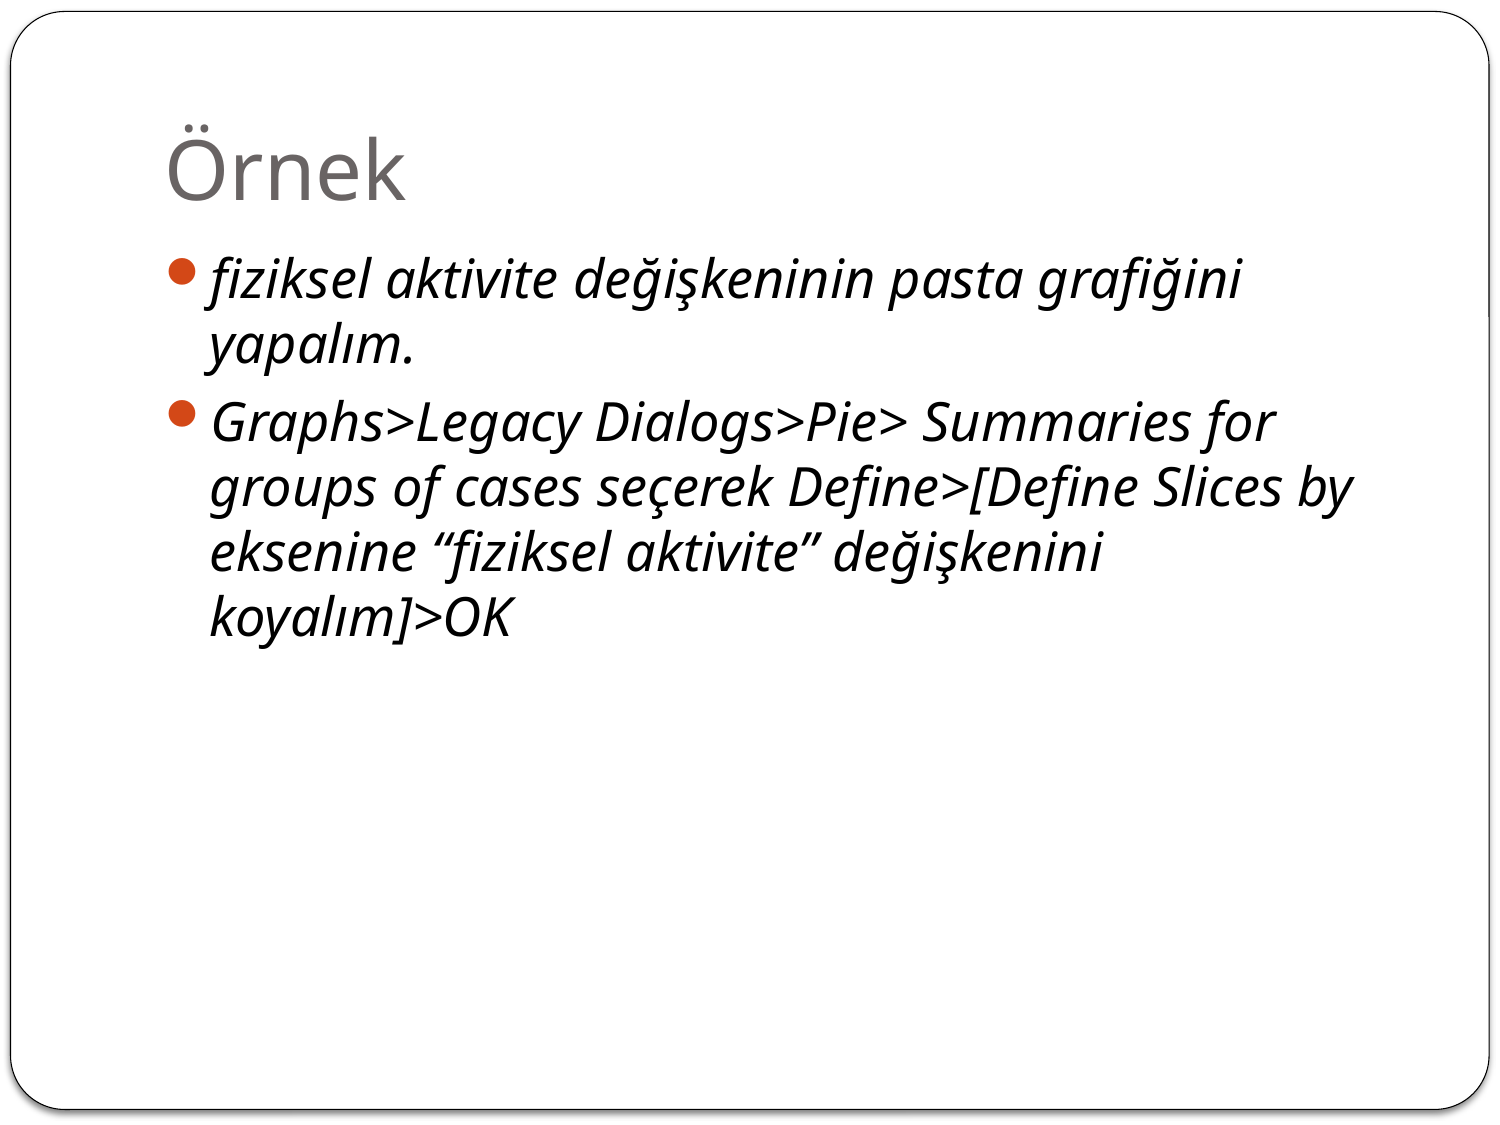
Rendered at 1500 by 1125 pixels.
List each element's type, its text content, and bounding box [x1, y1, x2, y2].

title Örnek [150, 45, 1425, 233]
list fiziksel aktivite değişkeninin pasta grafiğini yapalım. Graphs>Legacy Dialogs>Pie> Summaries for groups of cases seçerek Define>[Define Slices by eksenine “fiziksel aktivite” değişkenini koyalım]>OK [150, 237, 1425, 988]
